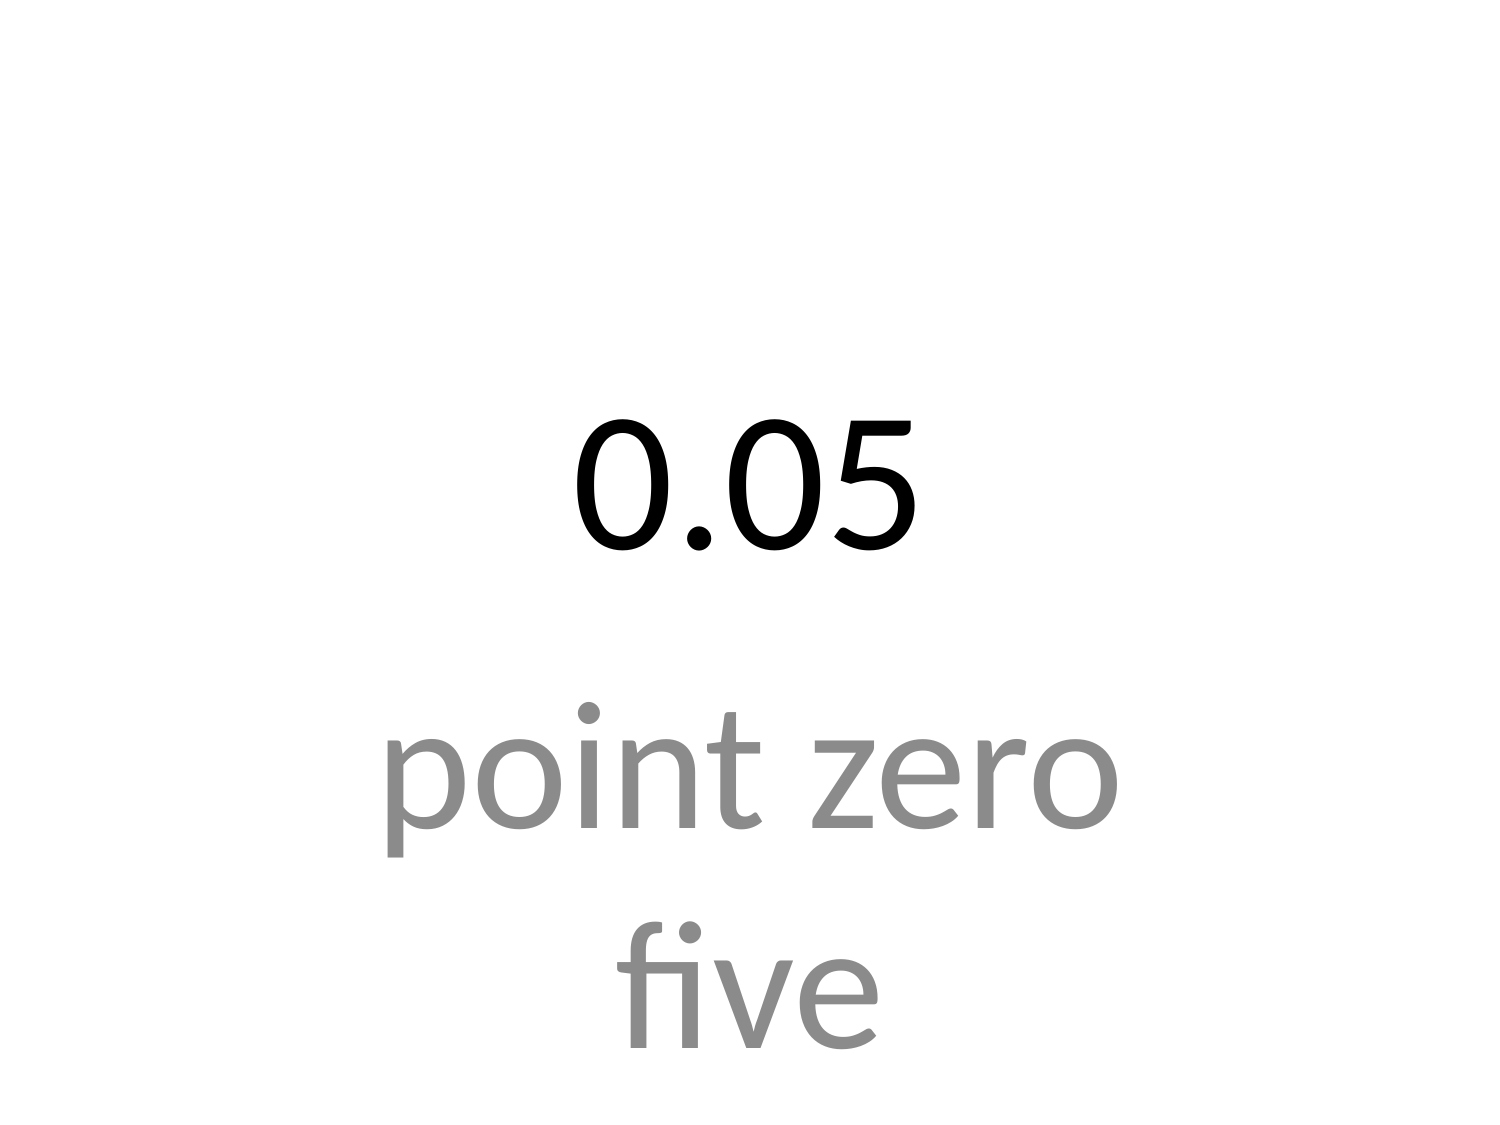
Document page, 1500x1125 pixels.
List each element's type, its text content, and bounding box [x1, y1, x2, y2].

title 0.05 [112, 349, 1388, 591]
subtitle point zero five [225, 637, 1275, 925]
